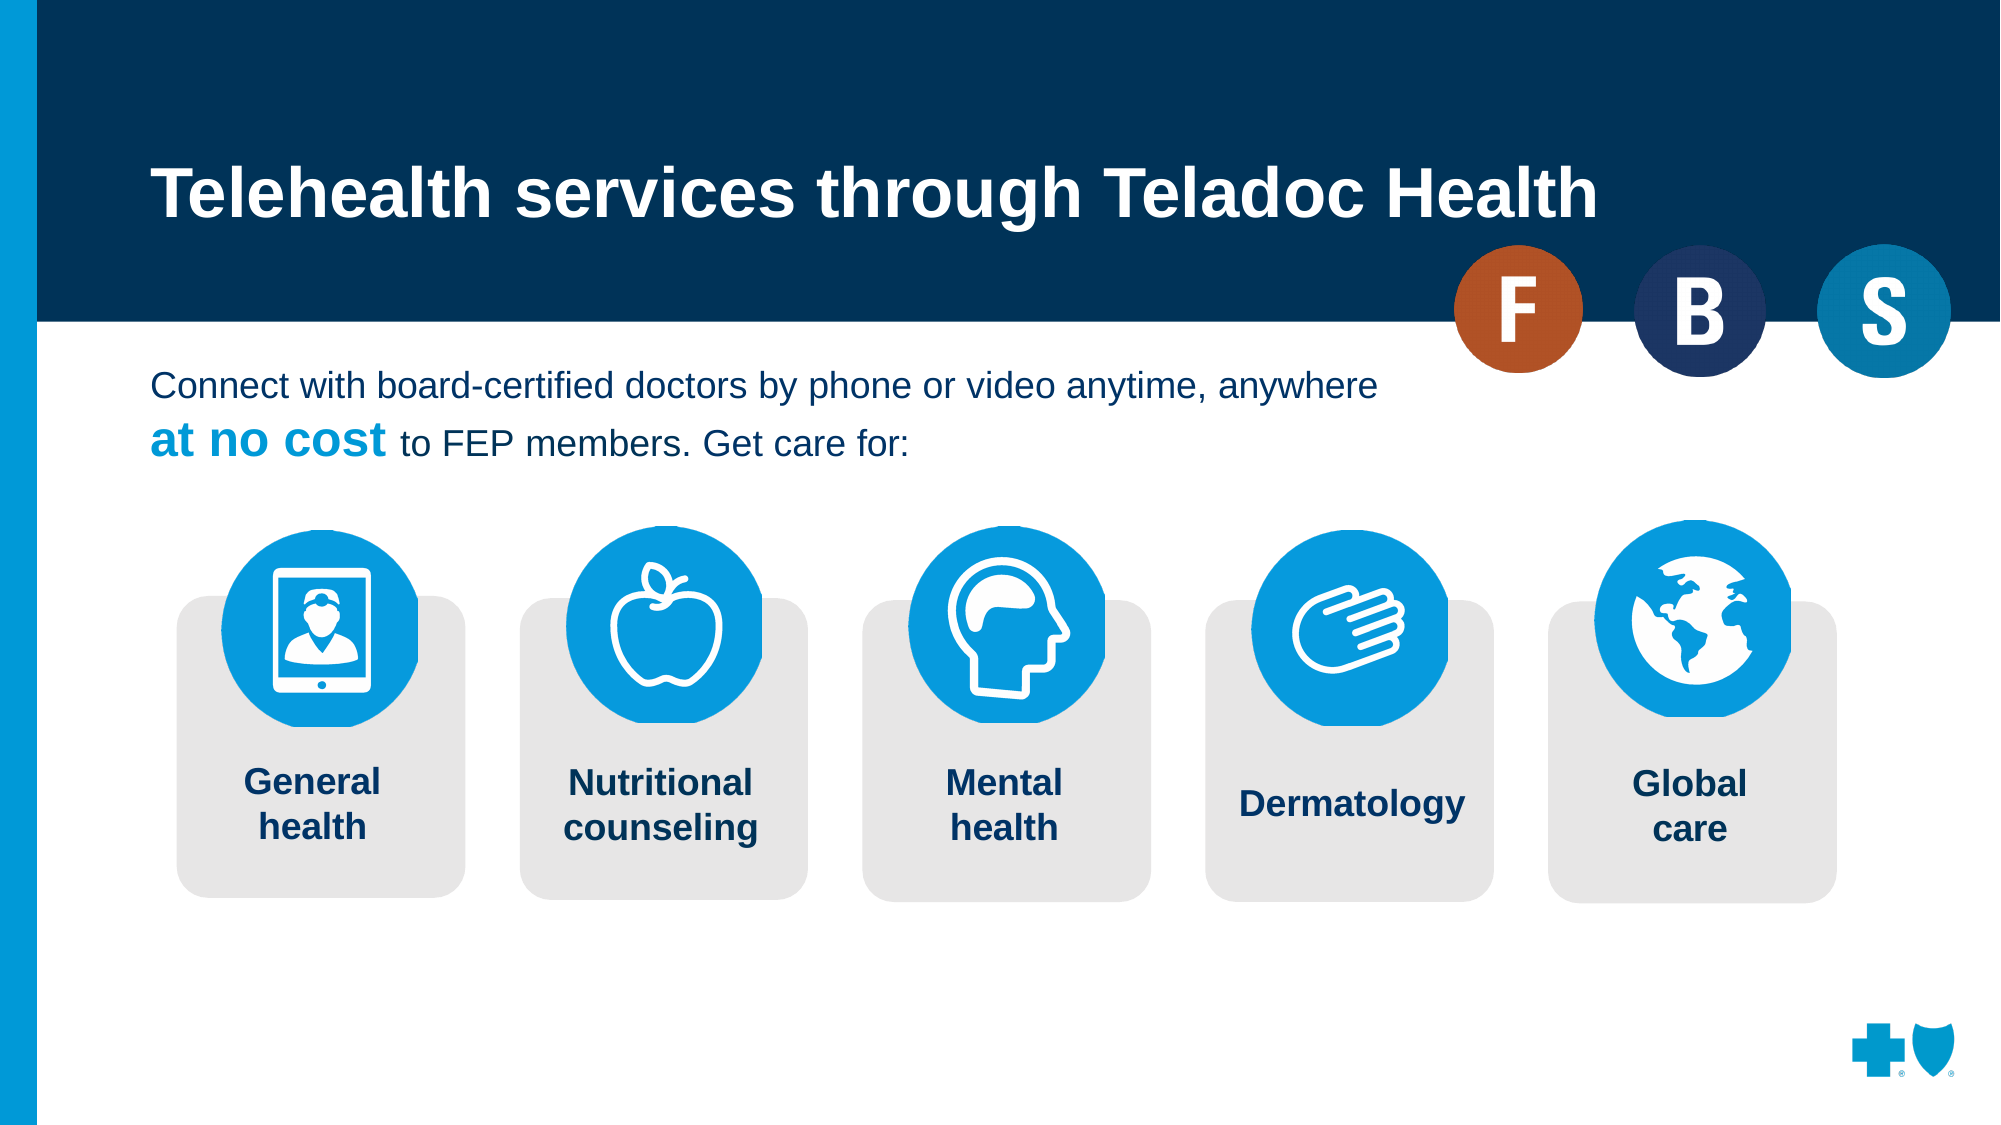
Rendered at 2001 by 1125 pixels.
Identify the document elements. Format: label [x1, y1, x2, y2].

picture [1251, 639, 1323, 727]
picture [1735, 595, 1746, 602]
picture [565, 628, 634, 723]
picture [948, 558, 1070, 699]
picture [221, 530, 308, 620]
picture [565, 526, 652, 625]
picture [1369, 530, 1448, 596]
picture [699, 659, 763, 723]
picture [1293, 586, 1404, 673]
picture [1817, 323, 1869, 378]
picture [1594, 520, 1681, 610]
picture [1042, 660, 1105, 723]
picture [273, 568, 370, 692]
picture [221, 640, 289, 727]
picture [1381, 663, 1448, 727]
picture [1594, 630, 1666, 718]
picture [1251, 530, 1334, 620]
picture [611, 563, 722, 686]
picture [1454, 245, 1583, 374]
picture [1863, 278, 1905, 345]
text_box [0, 0, 2000, 1125]
picture [1709, 520, 1791, 586]
picture [908, 636, 976, 723]
picture [1023, 526, 1105, 592]
picture [1898, 244, 1951, 295]
picture [1899, 326, 1951, 378]
picture [1632, 557, 1751, 684]
picture [336, 530, 418, 596]
picture [1724, 654, 1791, 718]
picture [1817, 244, 1870, 297]
picture [908, 526, 995, 616]
picture [355, 664, 418, 727]
picture [1633, 245, 1766, 377]
picture [680, 526, 763, 594]
